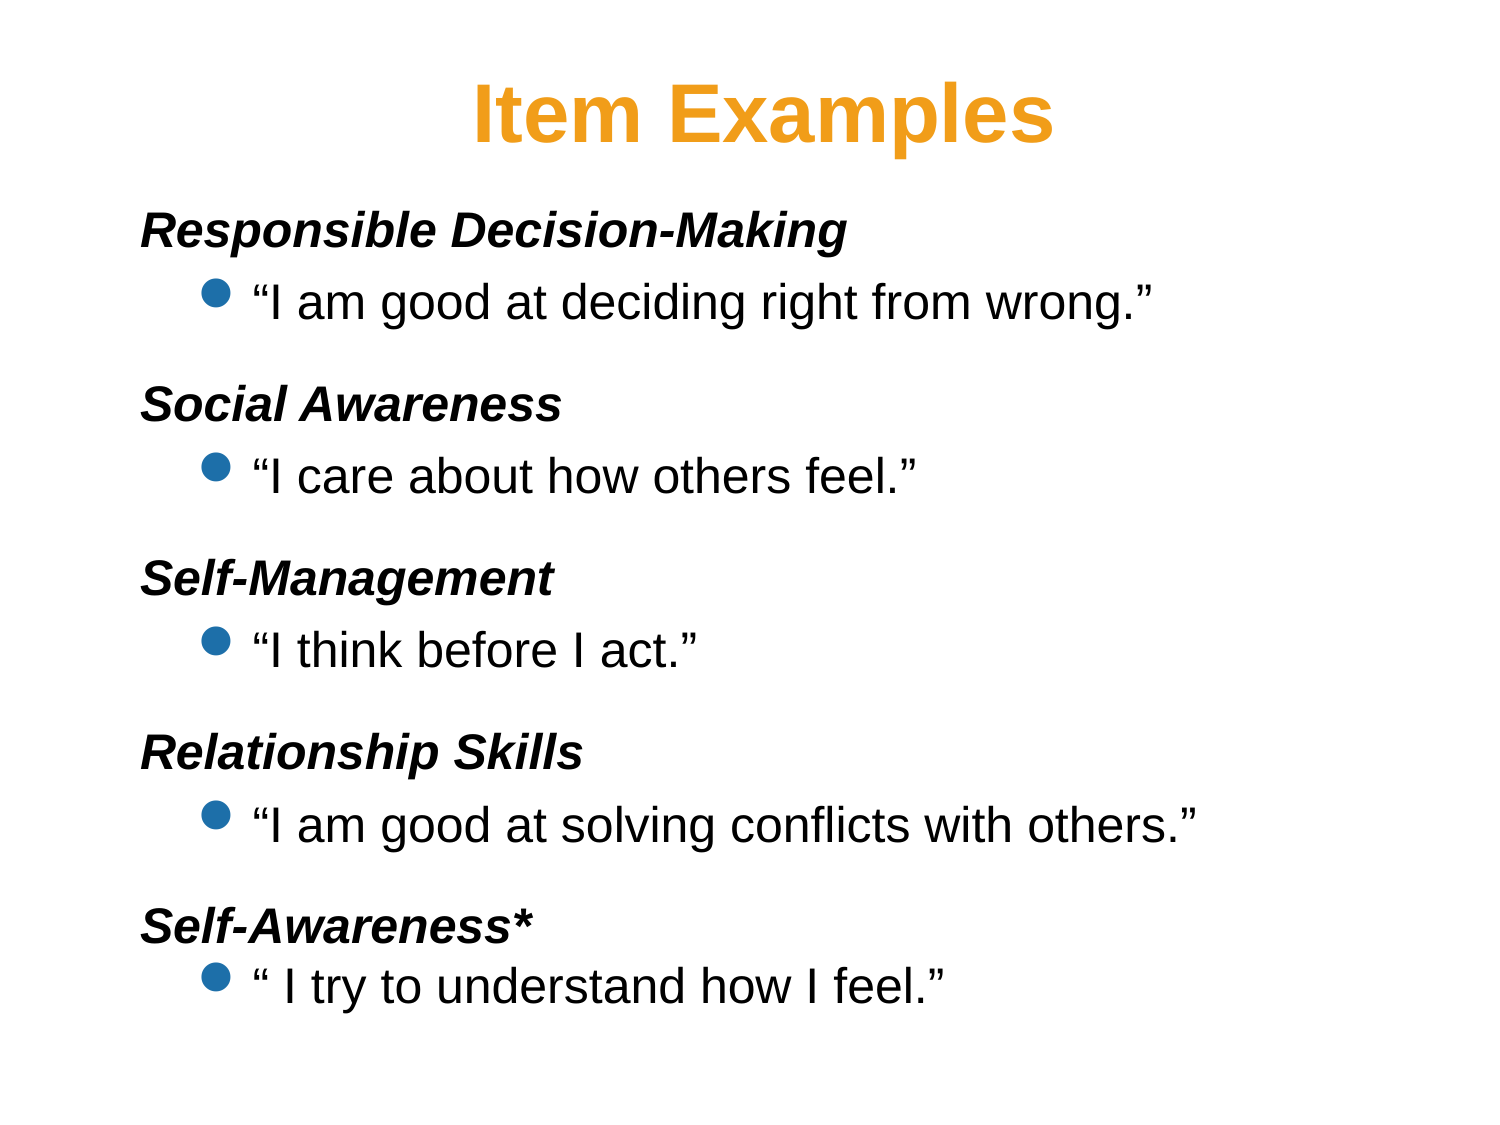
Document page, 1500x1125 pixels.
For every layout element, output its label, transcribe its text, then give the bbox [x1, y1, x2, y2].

text_box Item Examples [42, 42, 1487, 168]
text_box Responsible Decision-Making “I am good at deciding right from wrong.” Social Awareness “I care about how others feel.” Self-Management “I think before I act.” Relationship Skills “I am good at solving conflicts with others.” Self-Awareness* “ I try to understand how I feel.” [124, 189, 1500, 1125]
